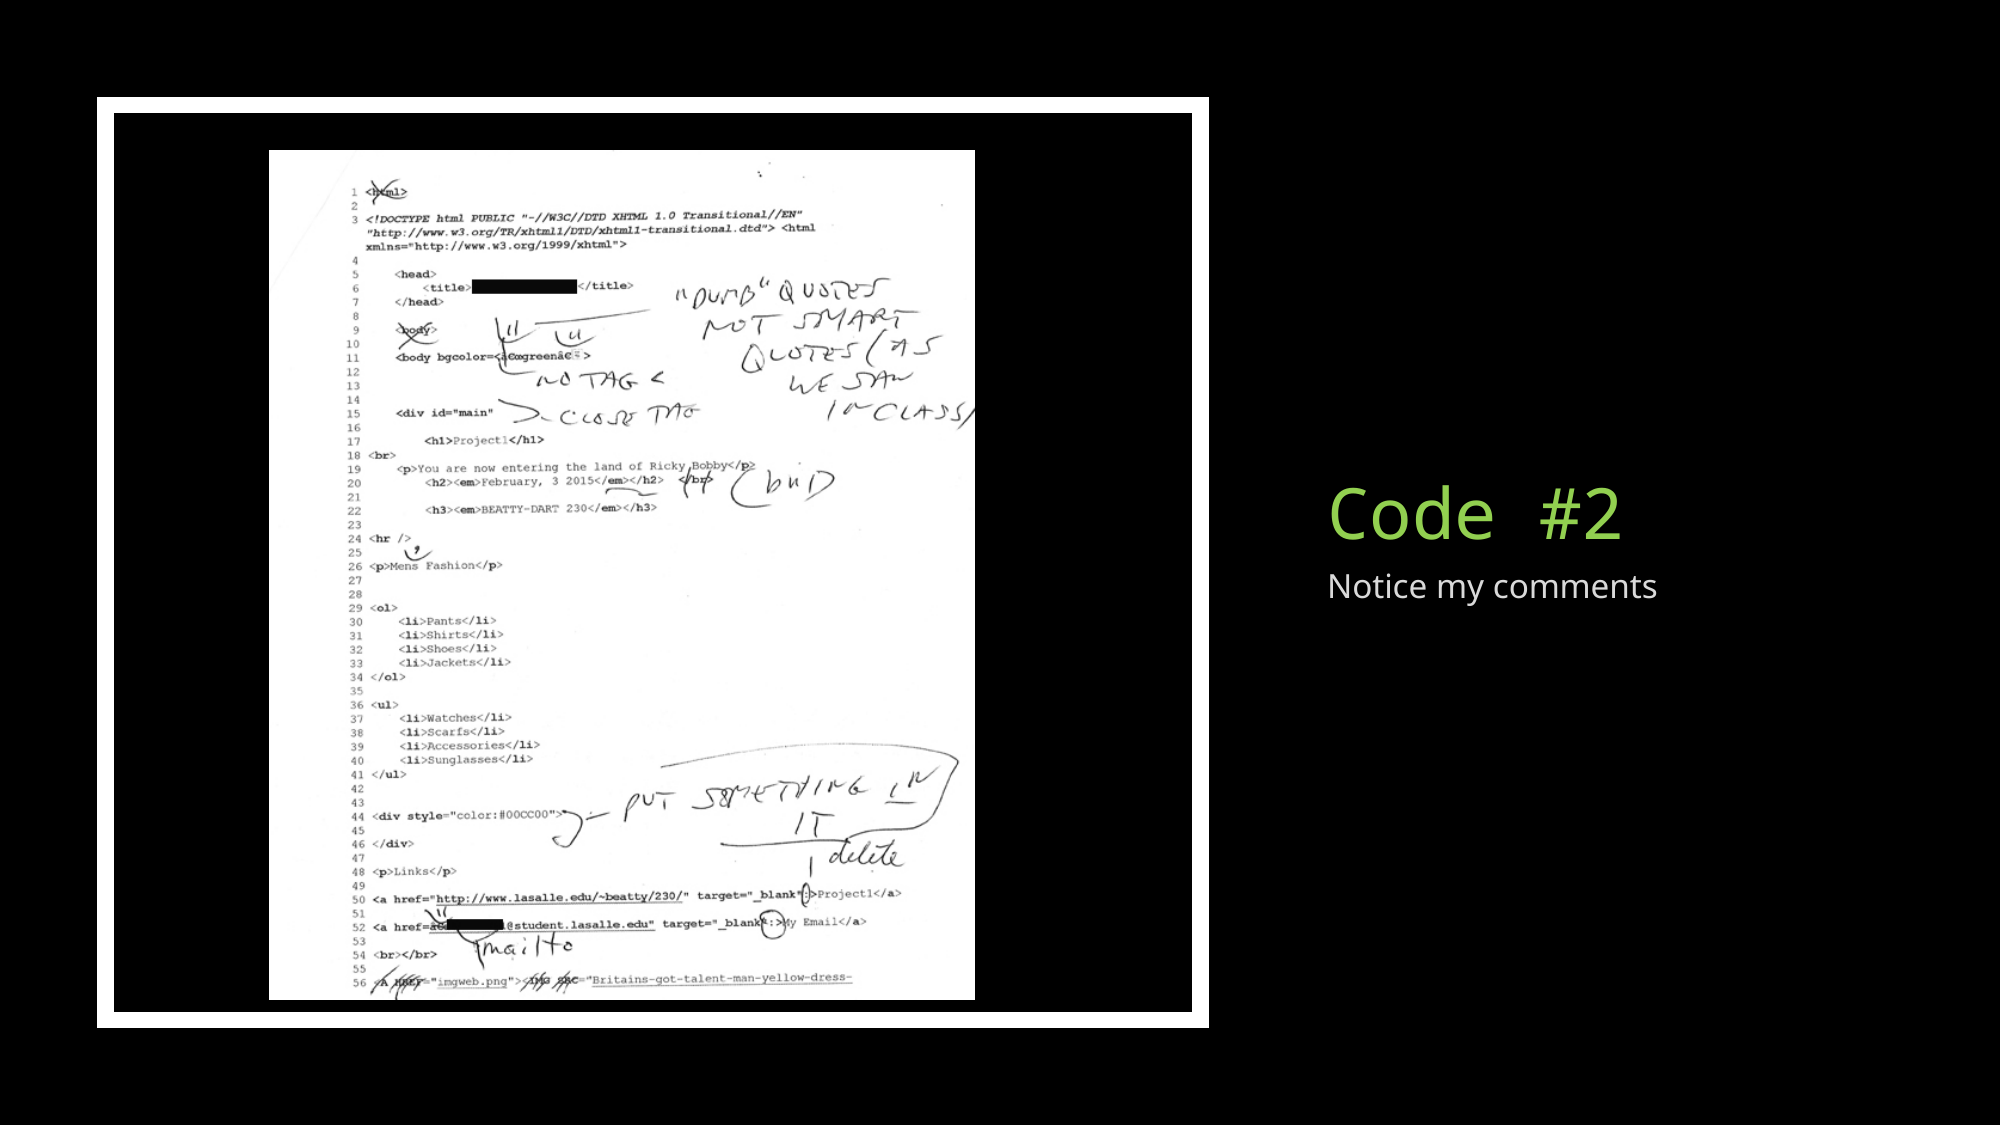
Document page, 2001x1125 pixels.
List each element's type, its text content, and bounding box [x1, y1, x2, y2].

title Code #2 [1312, 262, 1825, 562]
list Notice my comments [1312, 562, 1825, 863]
picture [268, 149, 975, 1000]
